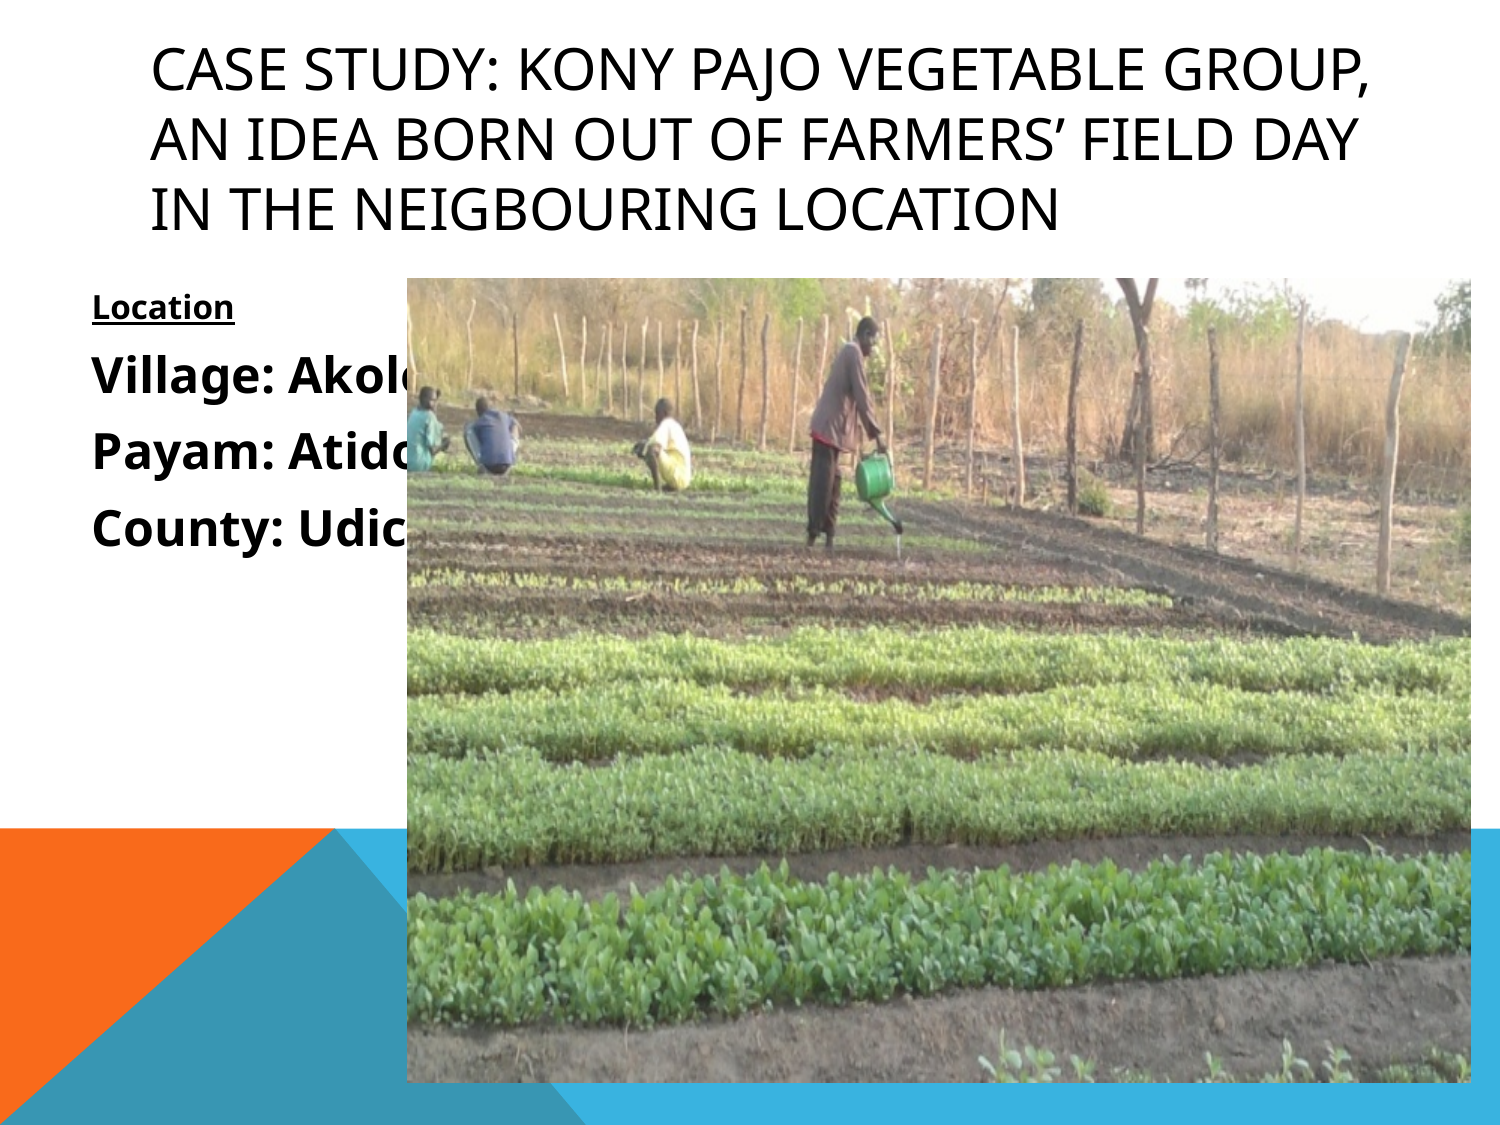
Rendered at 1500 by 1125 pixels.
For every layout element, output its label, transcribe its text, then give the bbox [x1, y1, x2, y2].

picture [407, 278, 1471, 1083]
title CASE STUDY: KONY PAJO VEGETABLE GROUP, An IDEA BORN OUT OF FARMERS’ FIELD DAY IN THE NEIGBOURING LOCATION [135, 30, 1388, 244]
list Location Village: Akolo Payam: Atido County: Udicci [76, 278, 406, 1071]
